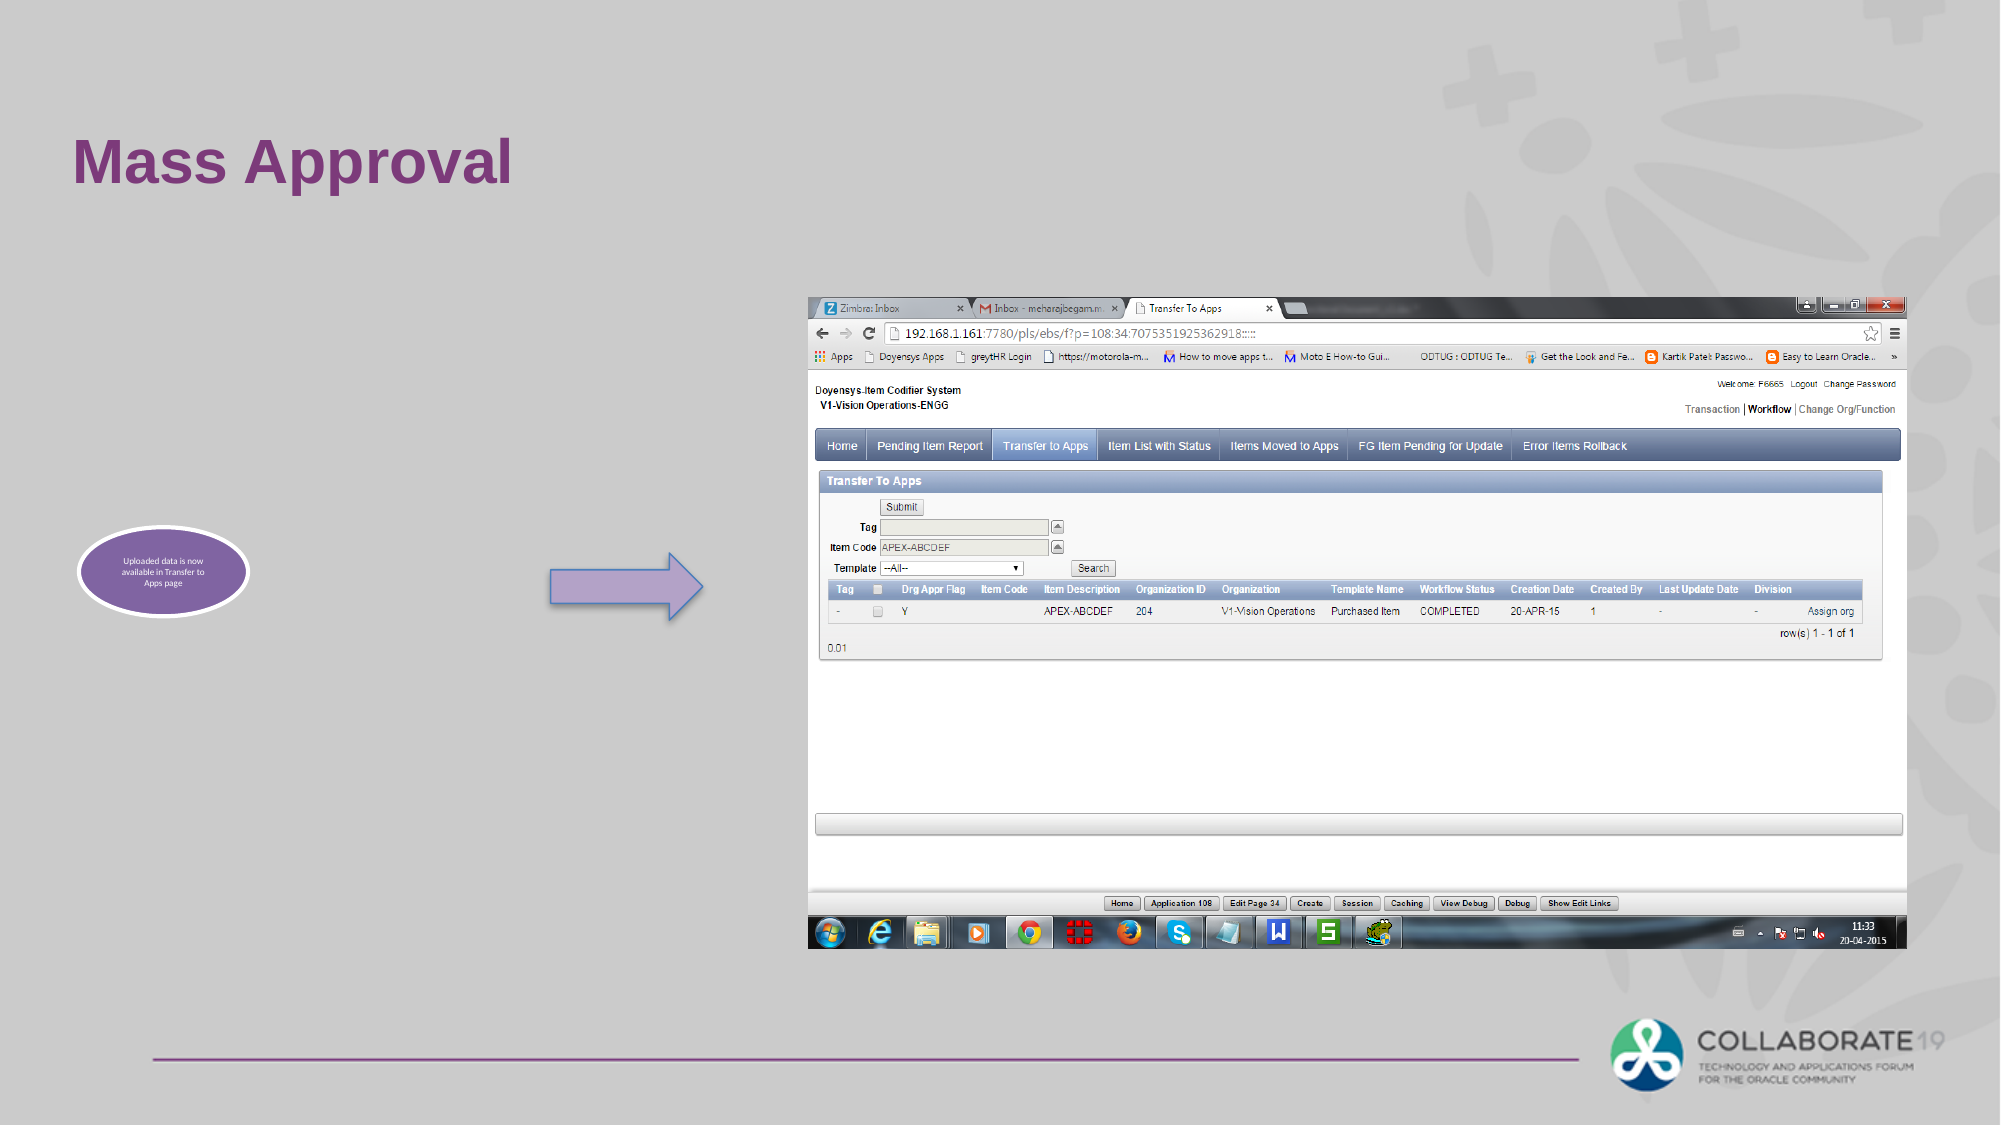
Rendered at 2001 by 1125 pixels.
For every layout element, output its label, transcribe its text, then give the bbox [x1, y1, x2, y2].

text_box [640, 552, 704, 621]
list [0, 393, 636, 751]
title Mass Approval [57, 33, 1515, 204]
picture [0, 0, 2001, 1125]
